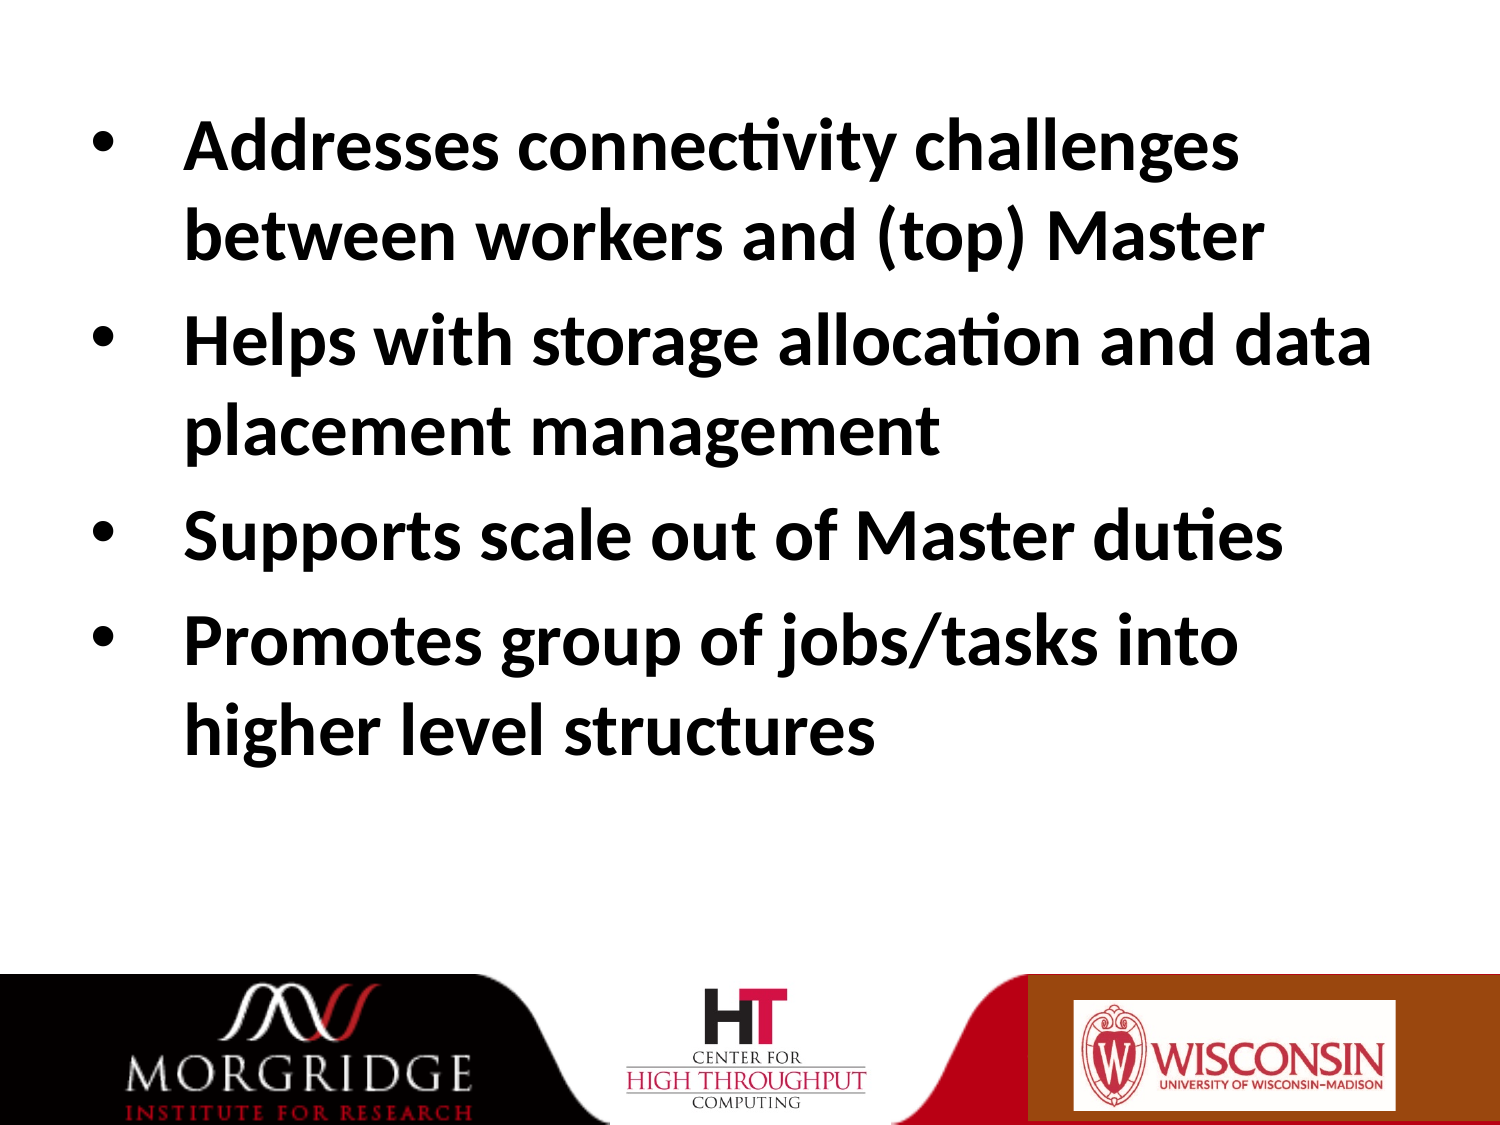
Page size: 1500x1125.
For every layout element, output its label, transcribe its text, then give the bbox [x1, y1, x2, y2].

picture [1073, 1000, 1396, 1111]
list Addresses connectivity challenges between workers and (top) Master Helps with storage allocation and data placement management Supports scale out of Master duties Promotes group of jobs/tasks into higher level structures [75, 87, 1425, 950]
picture [891, 974, 1500, 1125]
picture [0, 970, 882, 1125]
